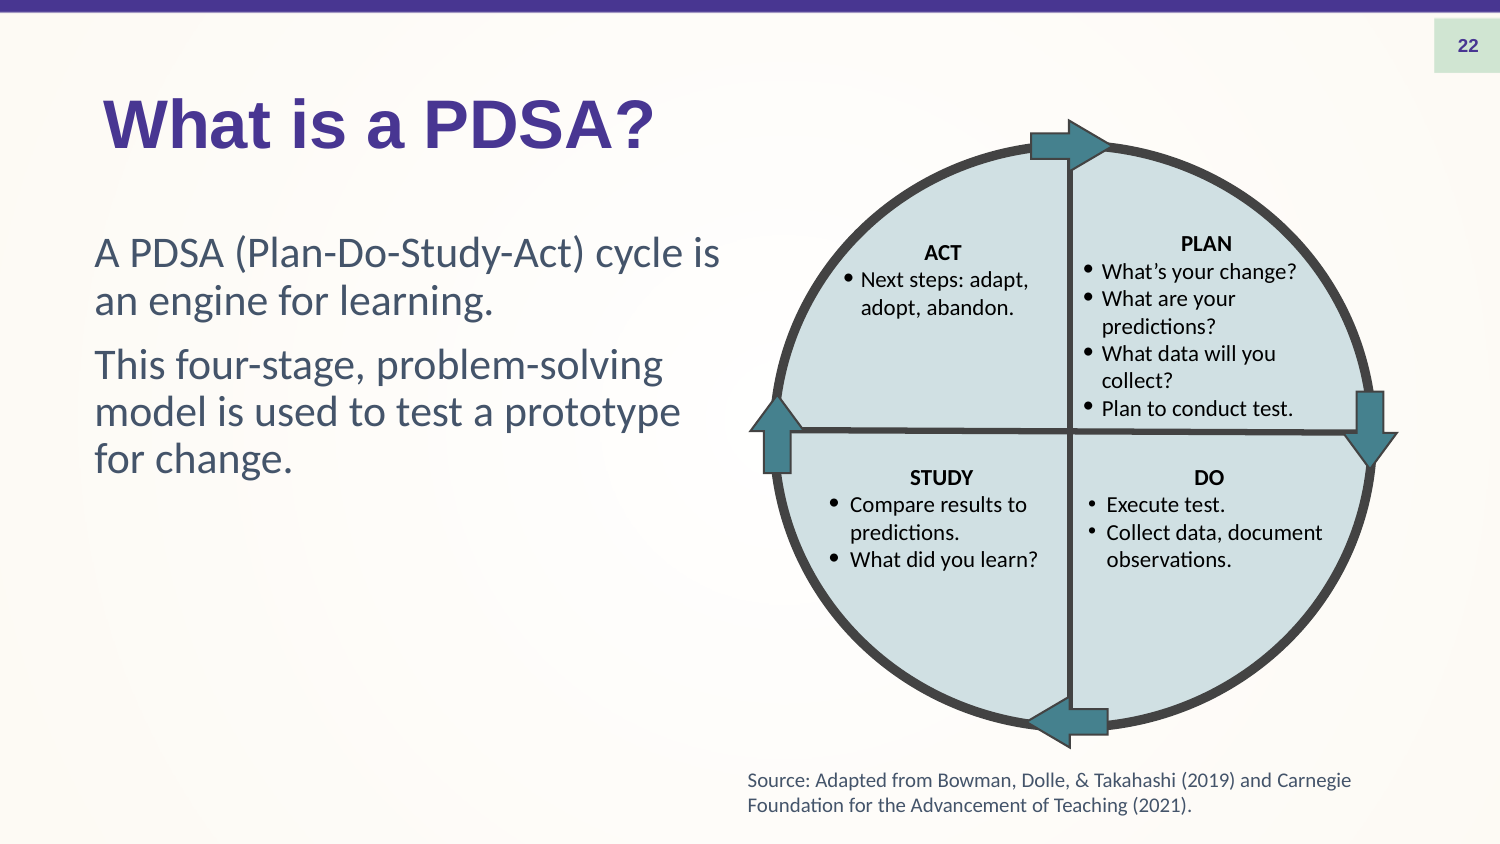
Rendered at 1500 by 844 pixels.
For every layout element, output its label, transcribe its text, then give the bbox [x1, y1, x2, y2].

list A PDSA (Plan-Do-Study-Act) cycle is an engine for learning. This four-stage, problem-solving model is used to test a prototype for change. [94, 224, 735, 760]
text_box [750, 120, 1397, 748]
slide_number 22 [1426, 22, 1491, 68]
picture [0, 0, 1500, 844]
text_box Source: Adapted from Bowman, Dolle, & Takahashi (2019) and Carnegie Foundation for the Advancement of Teaching (2021). [732, 751, 1404, 830]
title What is a PDSA? [103, 44, 1397, 208]
